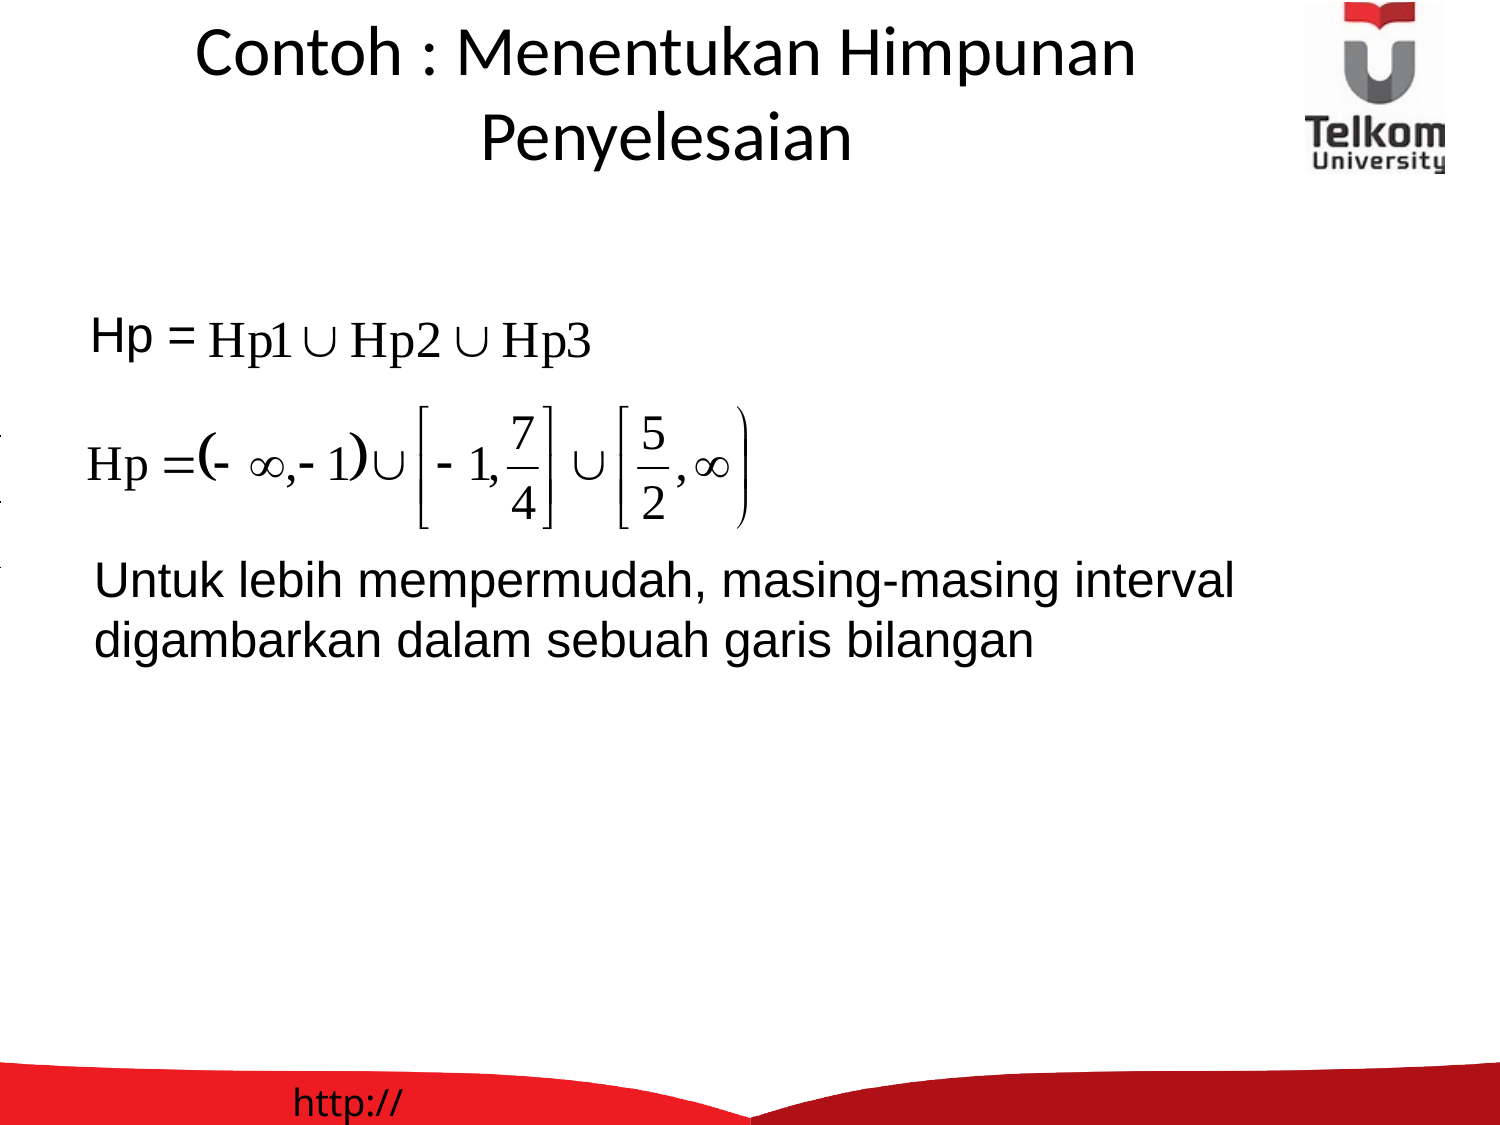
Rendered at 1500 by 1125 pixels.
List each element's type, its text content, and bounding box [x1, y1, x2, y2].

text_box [78, 397, 763, 539]
text_box Untuk lebih mempermudah, masing-masing interval digambarkan dalam sebuah garis bilangan [79, 540, 1265, 675]
picture [0, 1059, 1500, 1125]
text_box Hp = [75, 295, 226, 371]
picture [1305, 2, 1445, 174]
title Contoh : Menentukan Himpunan Penyelesaian [29, 30, 1306, 148]
picture [348, 1098, 360, 1114]
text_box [199, 309, 601, 380]
